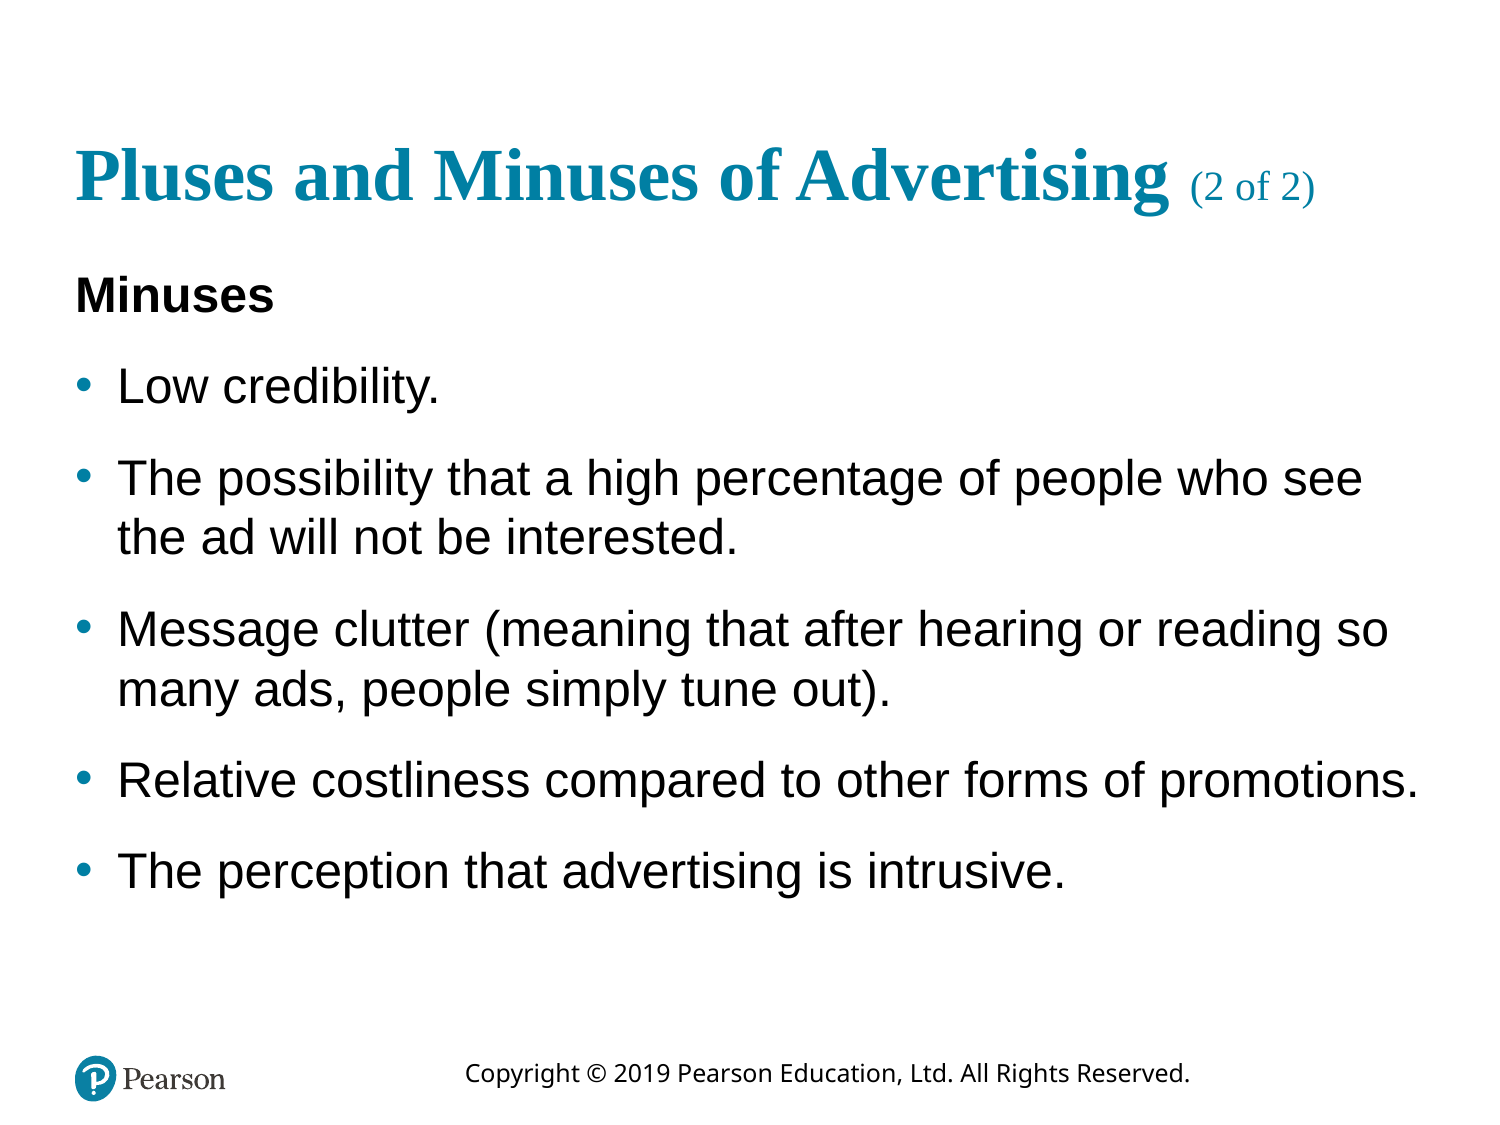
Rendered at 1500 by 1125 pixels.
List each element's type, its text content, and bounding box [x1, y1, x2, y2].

list Minuses Low credibility. The possibility that a high percentage of people who see the ad will not be interested. Message clutter (meaning that after hearing or reading so many ads, people simply tune out). Relative costliness compared to other forms of promotions. The perception that advertising is intrusive. [75, 262, 1425, 1005]
title Pluses and Minuses of Advertising (2 of 2) [75, 35, 1475, 216]
